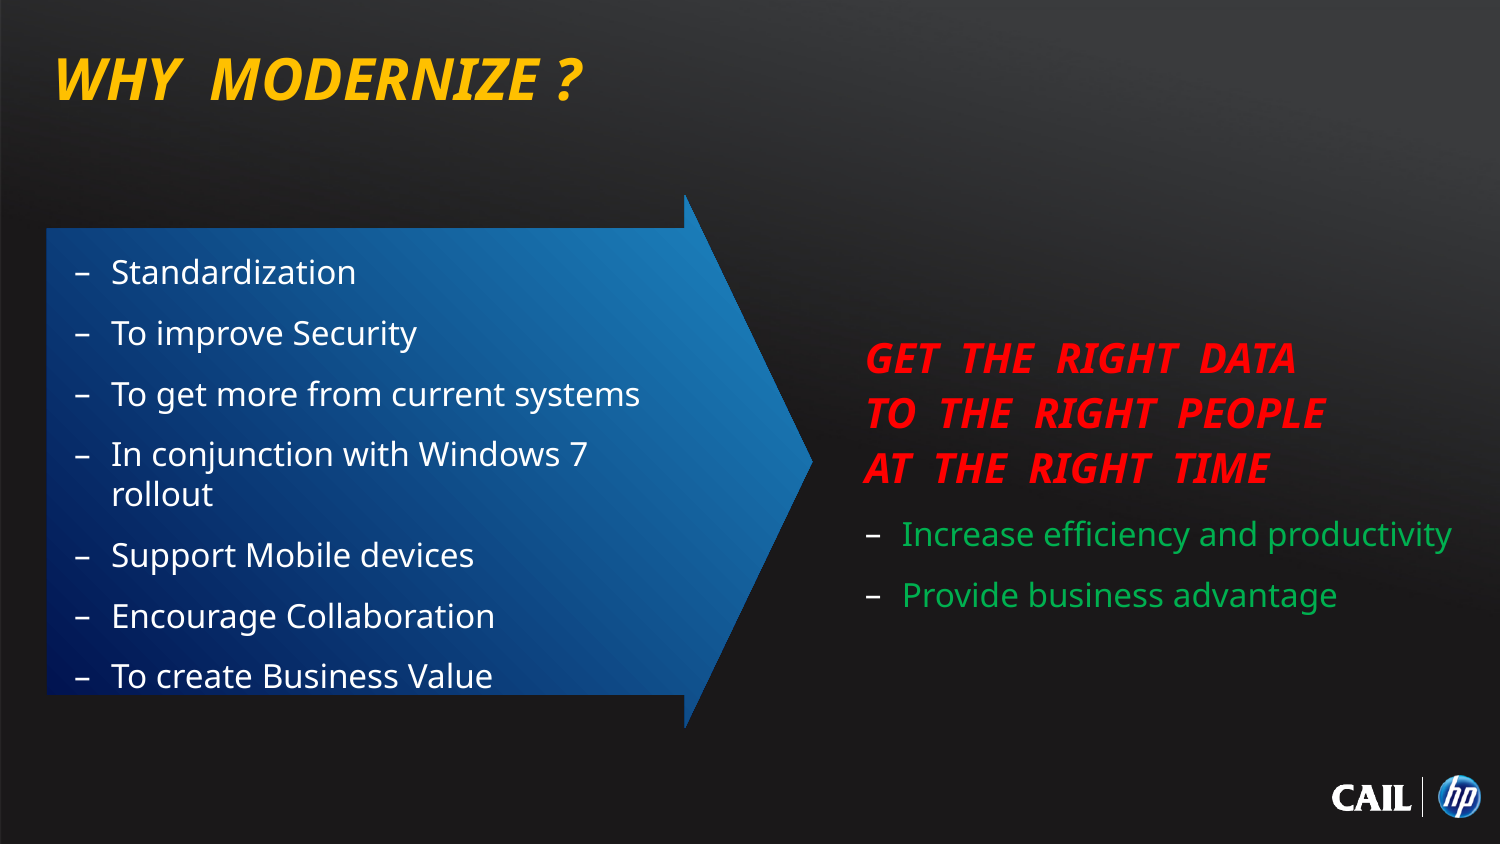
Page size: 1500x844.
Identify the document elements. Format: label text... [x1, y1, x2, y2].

list Standardization To improve Security To get more from current systems In conjunction with Windows 7 rollout Support Mobile devices Encourage Collaboration To create Business Value [59, 243, 686, 653]
text_box [44, 193, 815, 731]
text_box GET THE RIGHT DATA TO THE RIGHT PEOPLE AT THE RIGHT TIME Increase efficiency and productivity Provide business advantage [849, 319, 1477, 729]
picture [0, 0, 1500, 844]
title Why Modernize ? [38, 36, 1413, 98]
